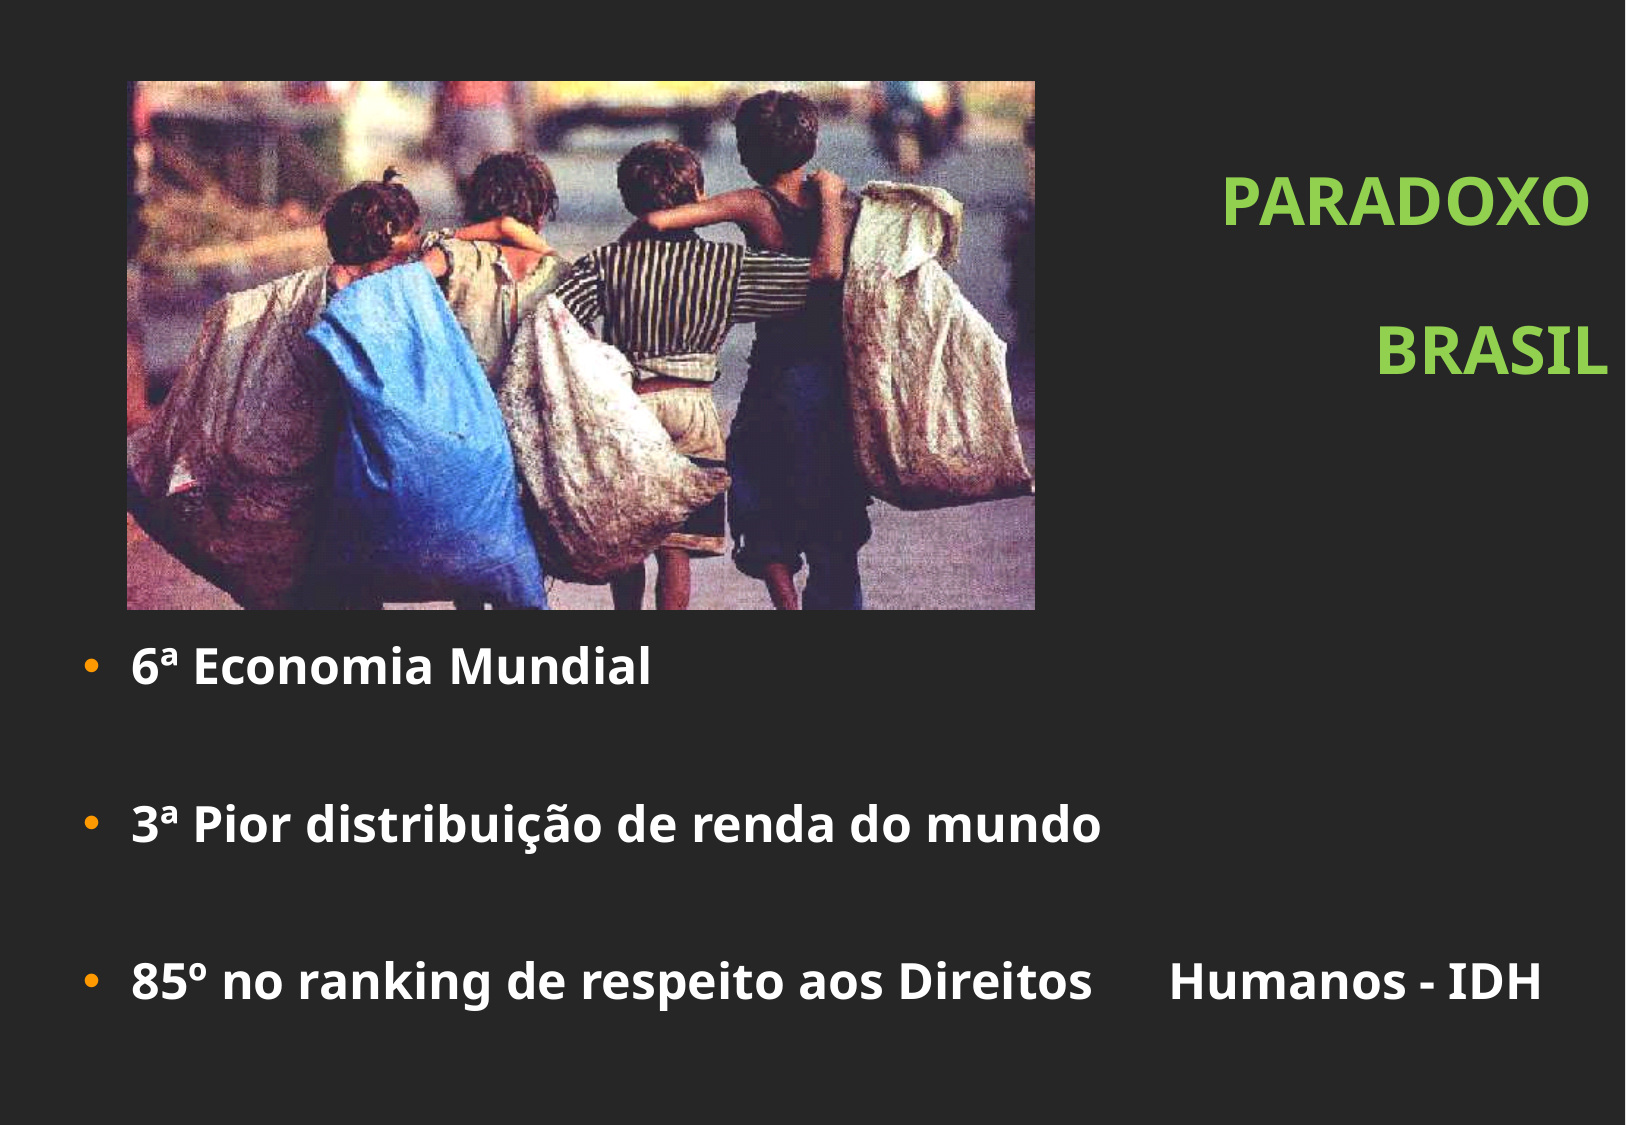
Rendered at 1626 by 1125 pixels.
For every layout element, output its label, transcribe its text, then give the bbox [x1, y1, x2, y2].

text_box PARADOXO BRASIL 6ª Economia Mundial 3ª Pior distribuição de renda do mundo 85º no ranking de respeito aos Direitos Humanos - IDH [68, 1, 1625, 1018]
picture [126, 81, 1035, 610]
